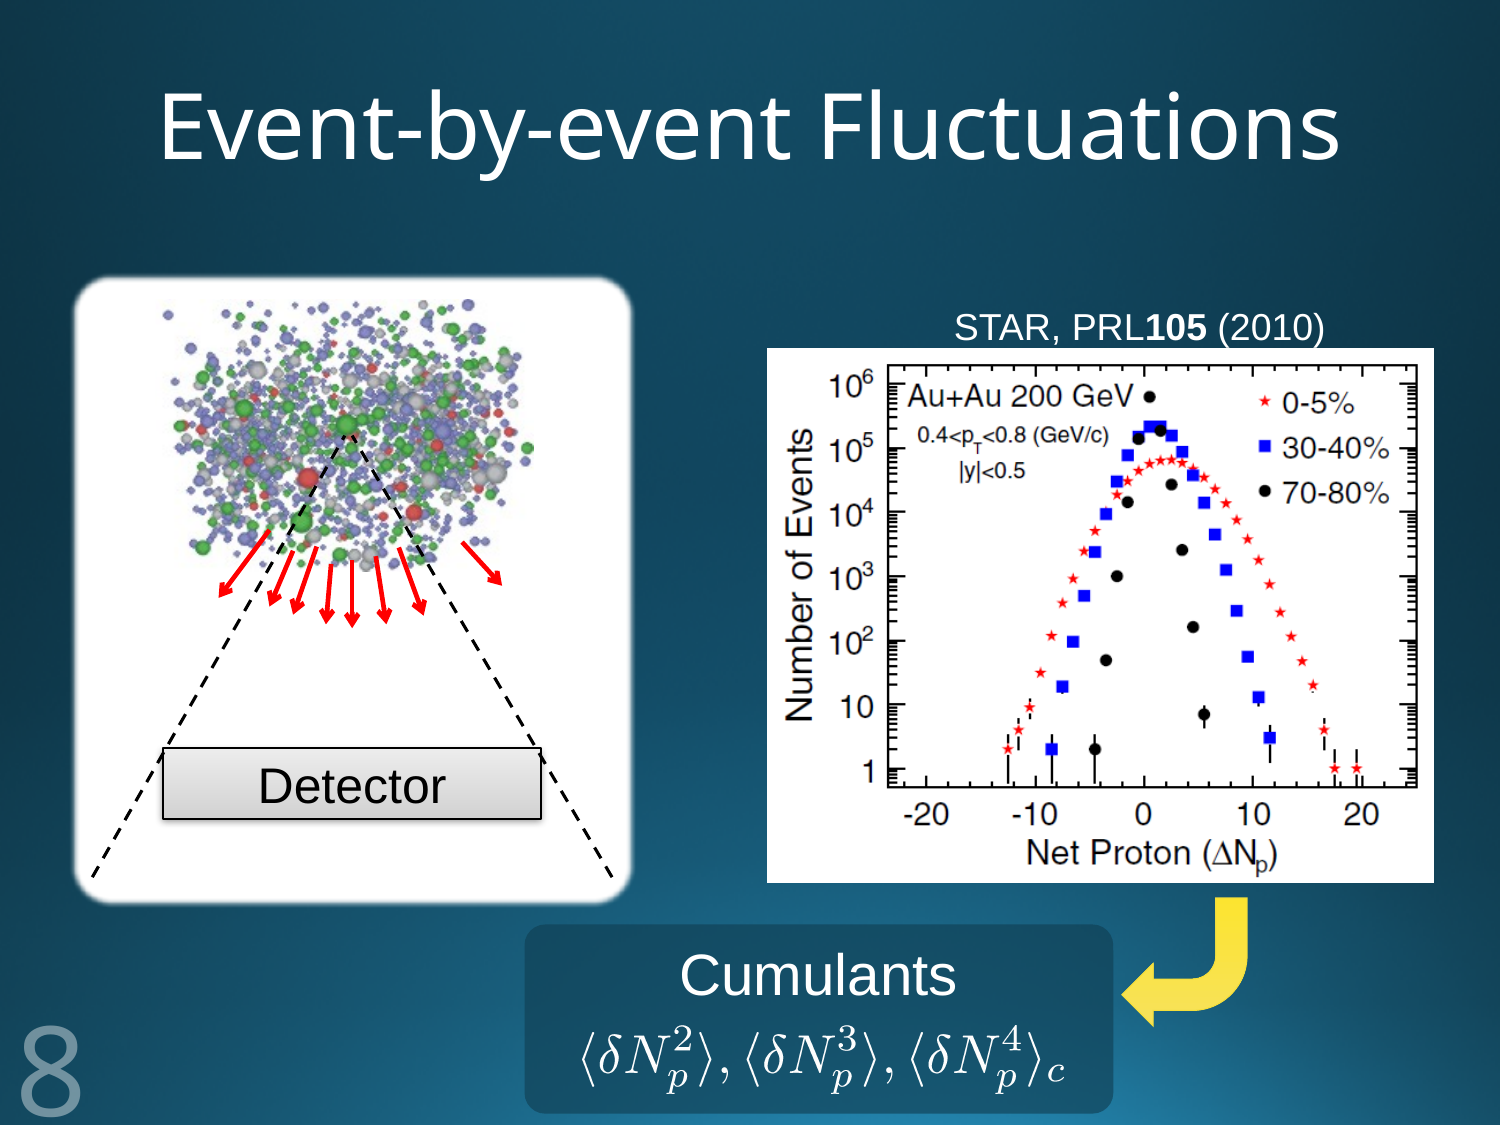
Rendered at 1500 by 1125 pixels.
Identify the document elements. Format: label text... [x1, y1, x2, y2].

text_box [1121, 897, 1248, 1027]
text_box Detector [345, 748, 352, 820]
text_box [78, 281, 629, 900]
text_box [325, 563, 332, 625]
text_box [398, 547, 424, 616]
picture [0, 0, 1500, 1125]
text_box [92, 435, 345, 878]
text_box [462, 542, 503, 586]
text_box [293, 546, 317, 615]
title Event-by-event Fluctuations [103, 21, 1397, 240]
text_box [524, 924, 1114, 1114]
slide_number 8 [0, 1028, 252, 1125]
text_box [218, 529, 270, 598]
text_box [352, 435, 612, 878]
text_box STAR, PRL105 (2010) [939, 295, 1341, 348]
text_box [375, 556, 387, 625]
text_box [269, 550, 294, 607]
